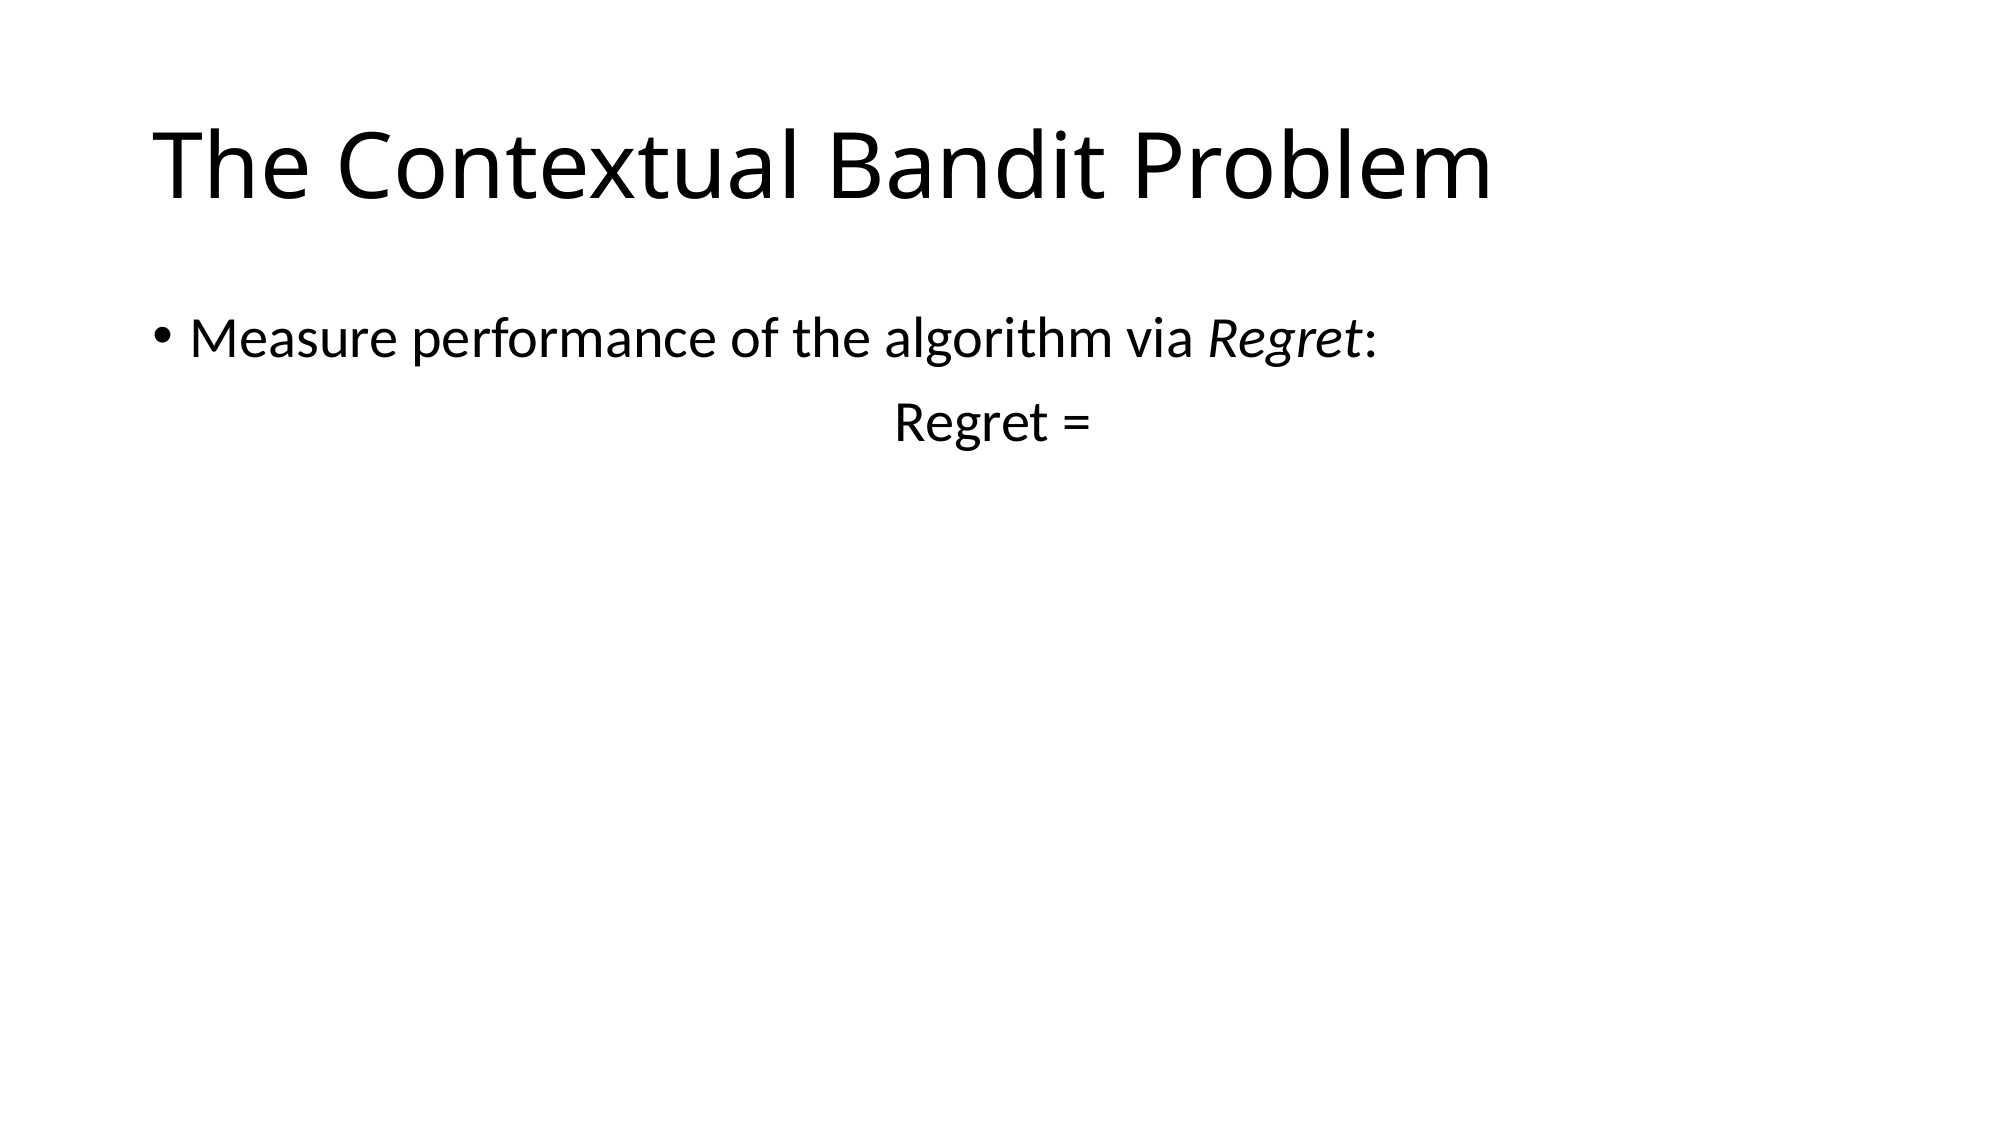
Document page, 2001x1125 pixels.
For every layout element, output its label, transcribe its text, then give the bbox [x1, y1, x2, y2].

title The Contextual Bandit Problem [137, 59, 1863, 278]
